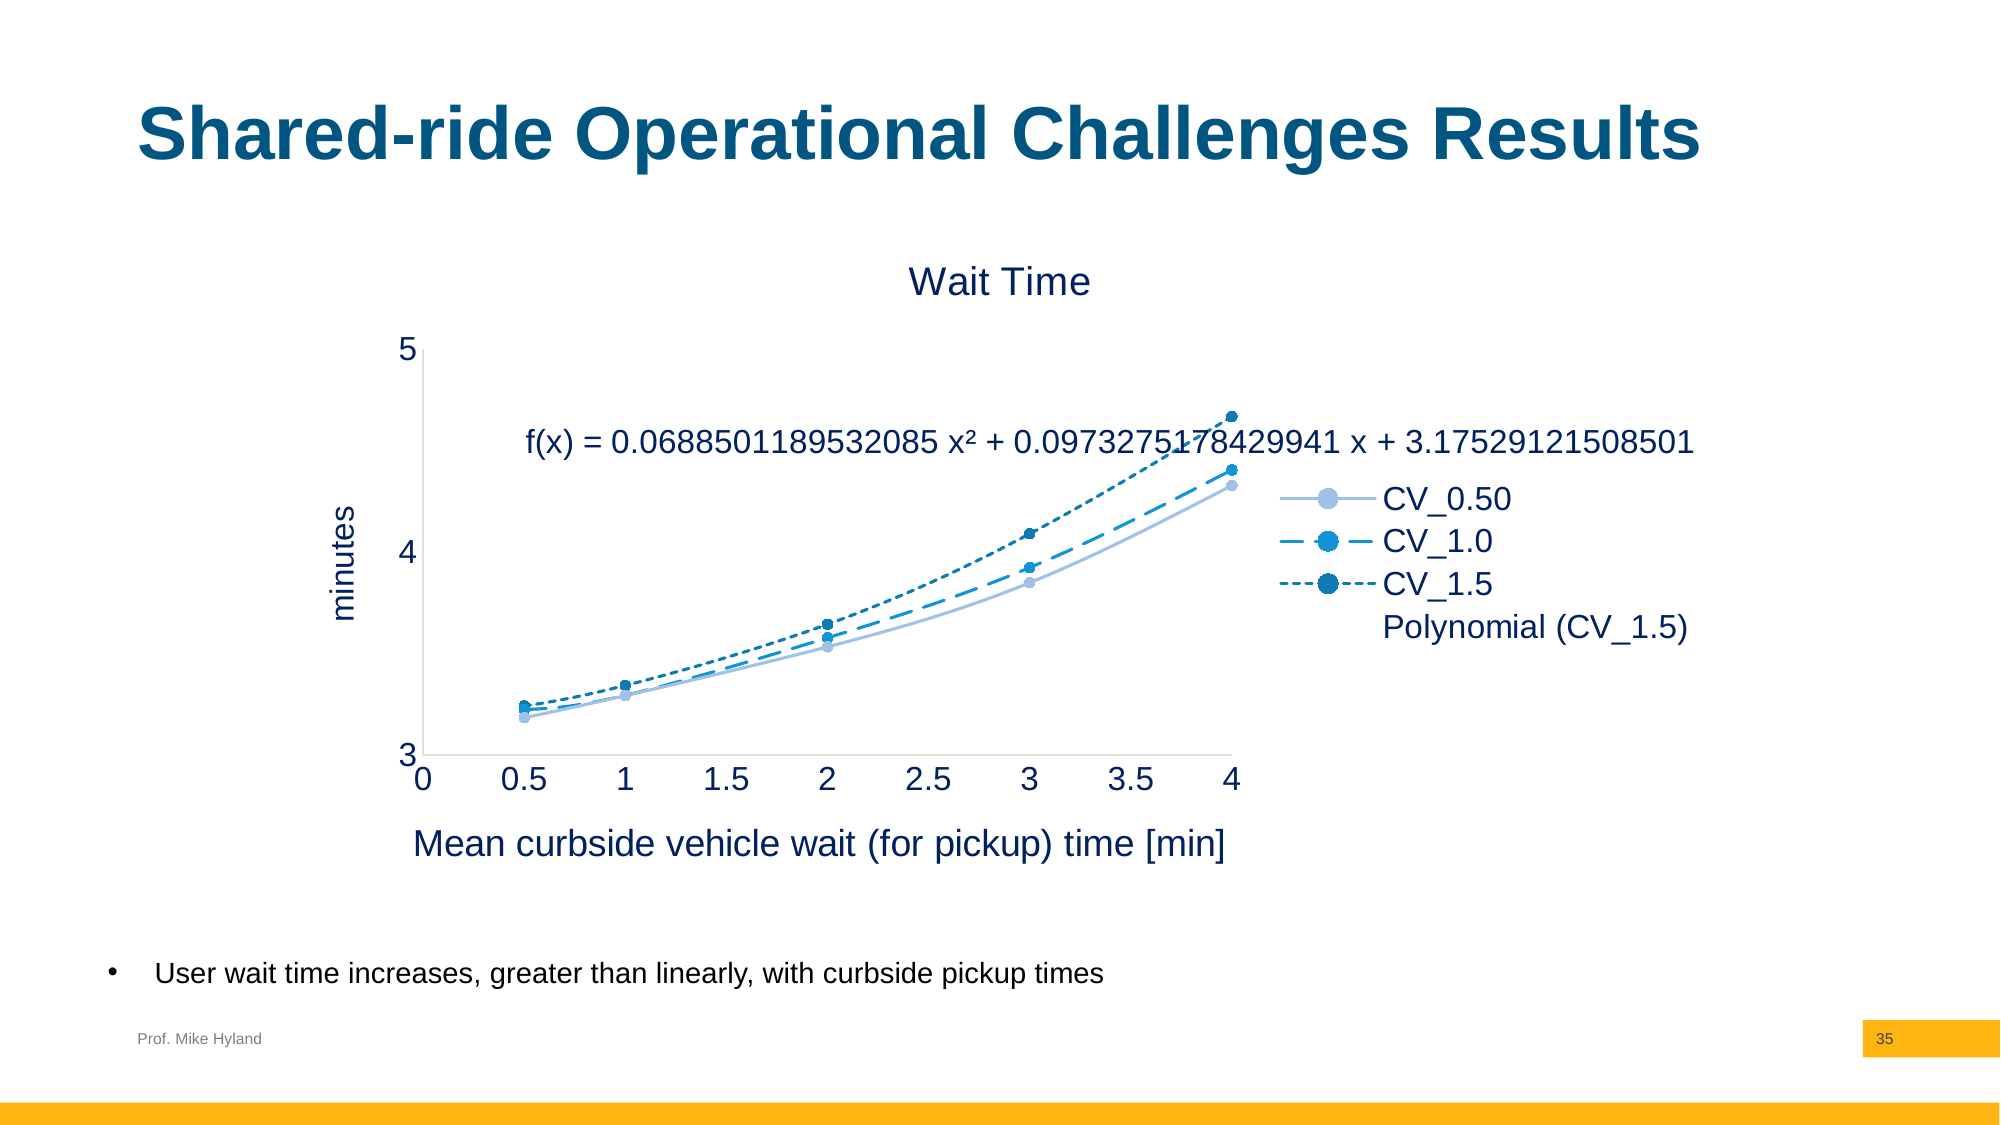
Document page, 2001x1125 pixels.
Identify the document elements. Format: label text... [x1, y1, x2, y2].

text_box User wait time increases, greater than linearly, with curbside pickup times [92, 946, 1266, 997]
slide_number 35 [1862, 1020, 1908, 1058]
footer Prof. Mike Hyland [137, 1020, 963, 1058]
title Shared-ride Operational Challenges Results [137, 97, 1863, 173]
chart [287, 224, 1713, 901]
